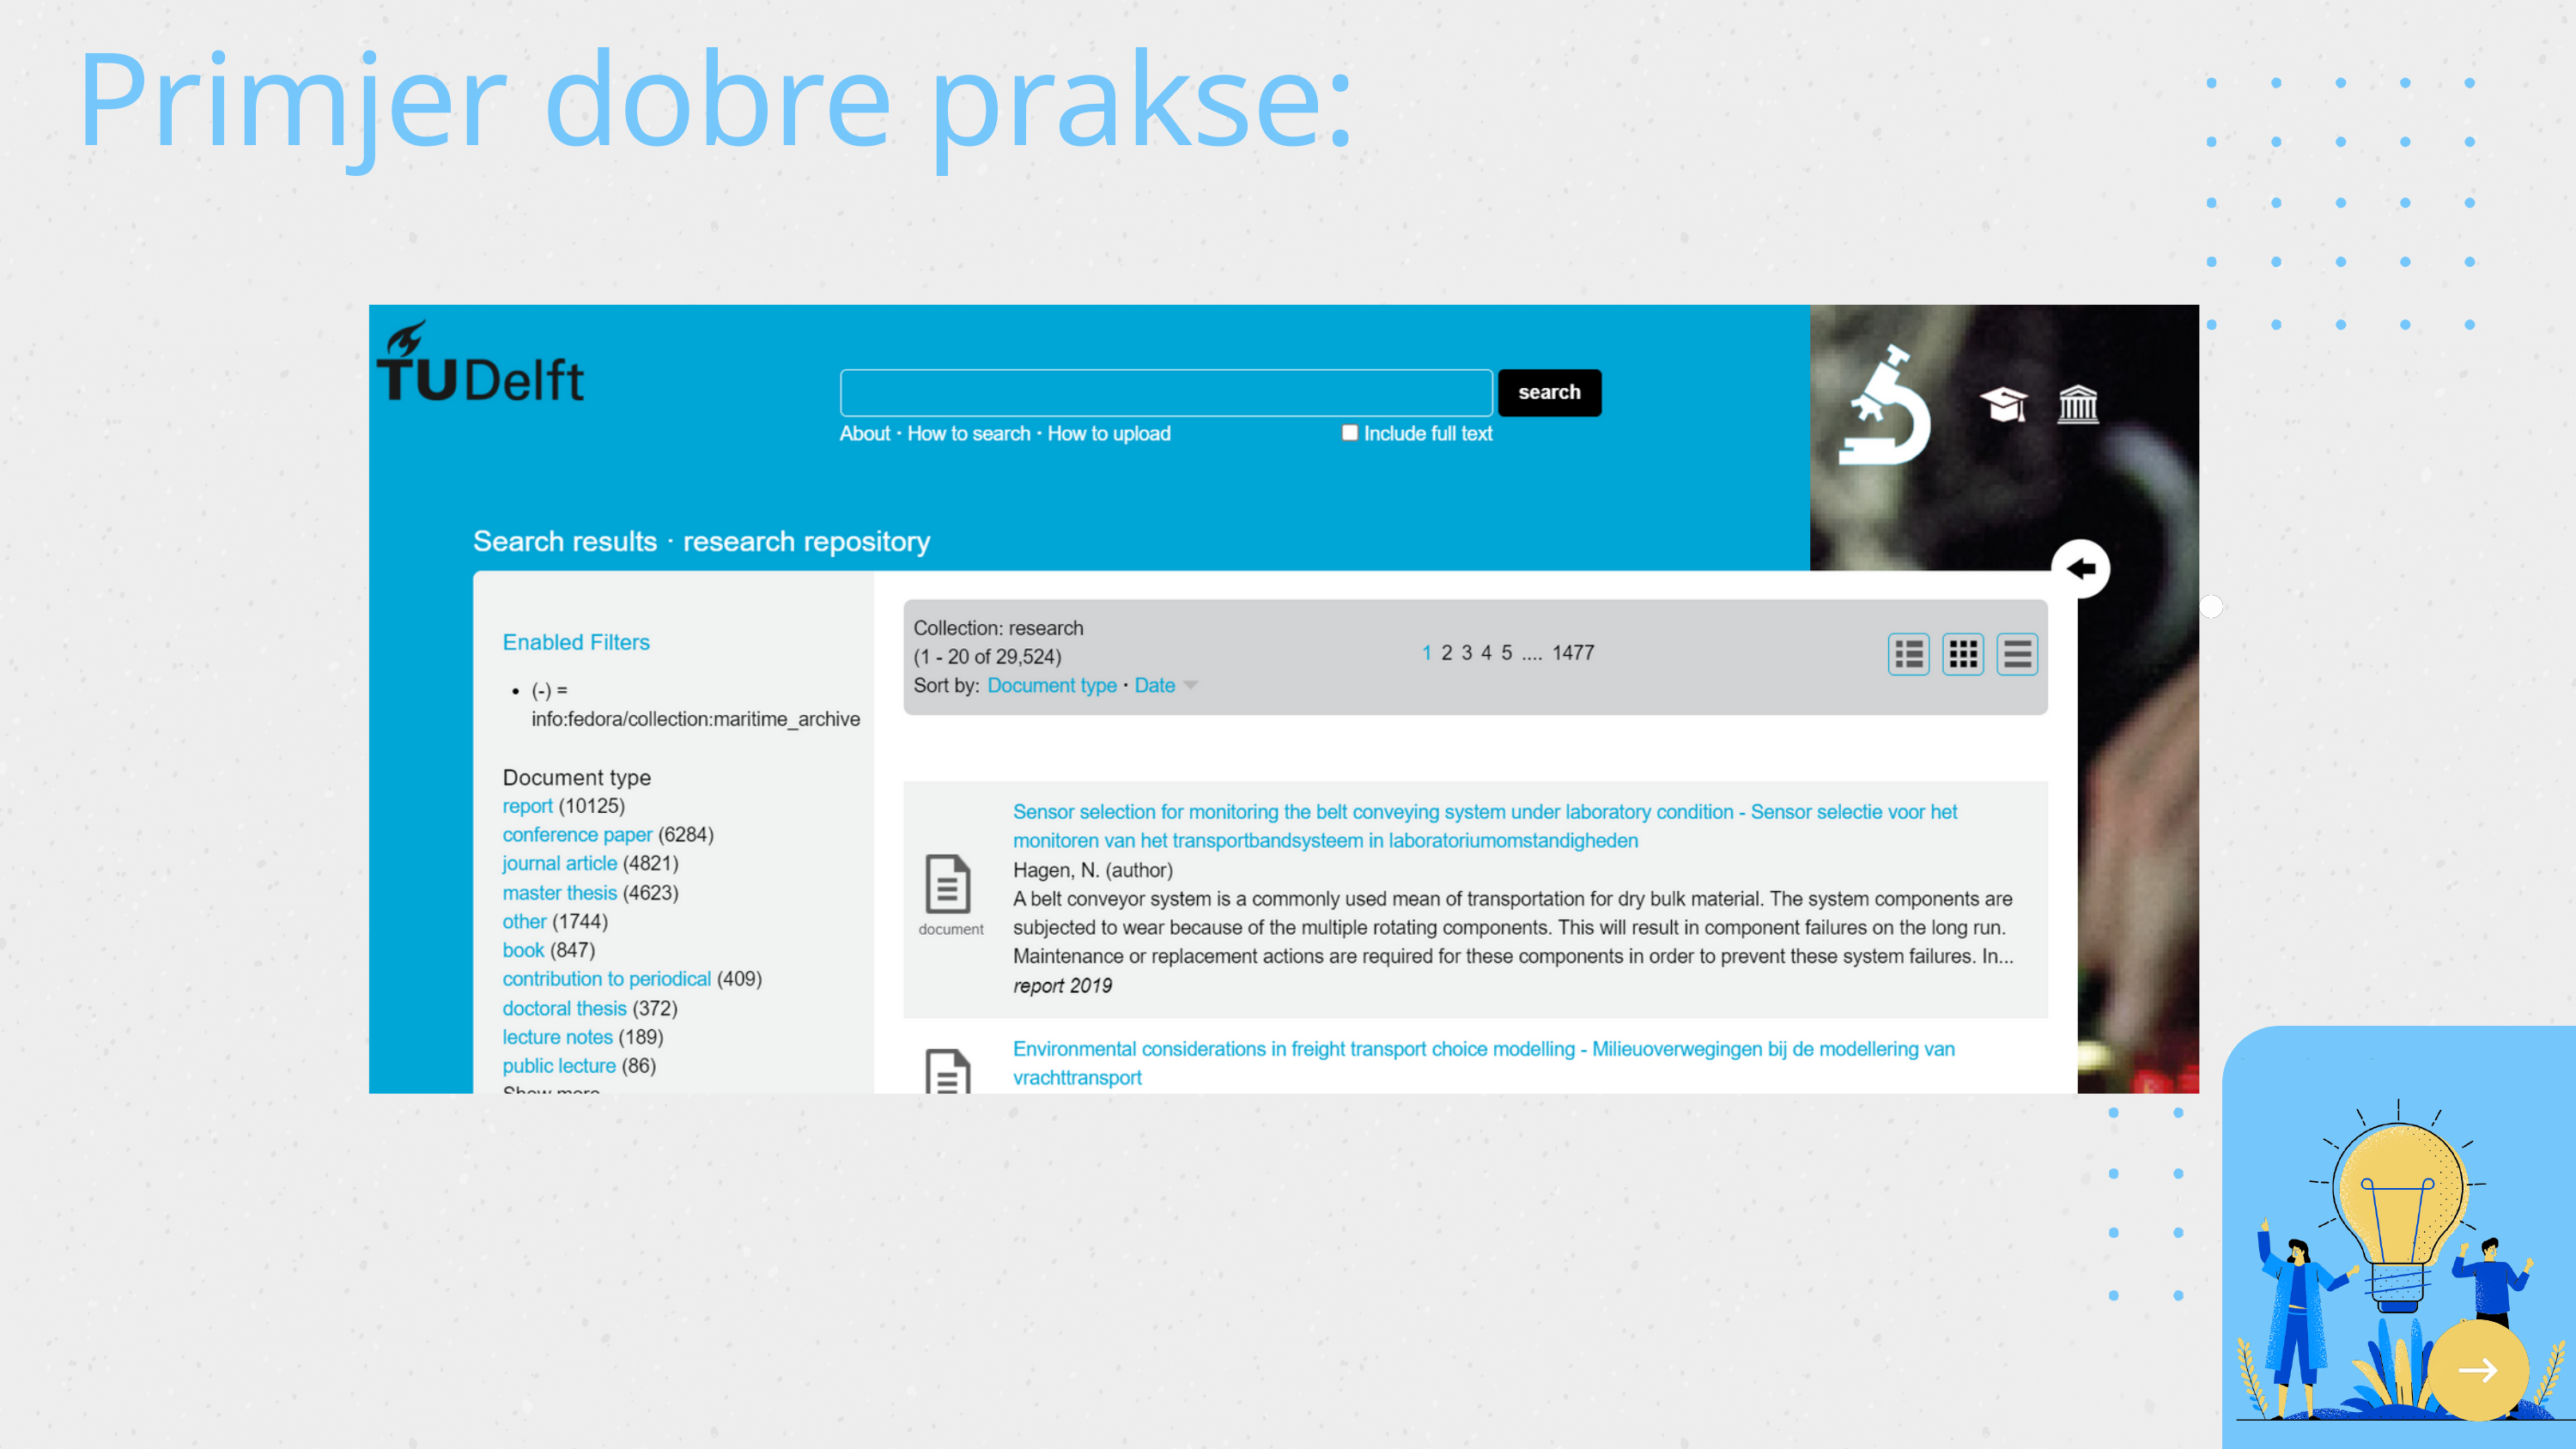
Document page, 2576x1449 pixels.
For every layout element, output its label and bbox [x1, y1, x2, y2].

text_box [2427, 1319, 2530, 1422]
picture [0, 0, 2576, 1449]
text_box [2221, 1311, 2576, 1449]
text_box [2221, 1025, 2576, 1099]
